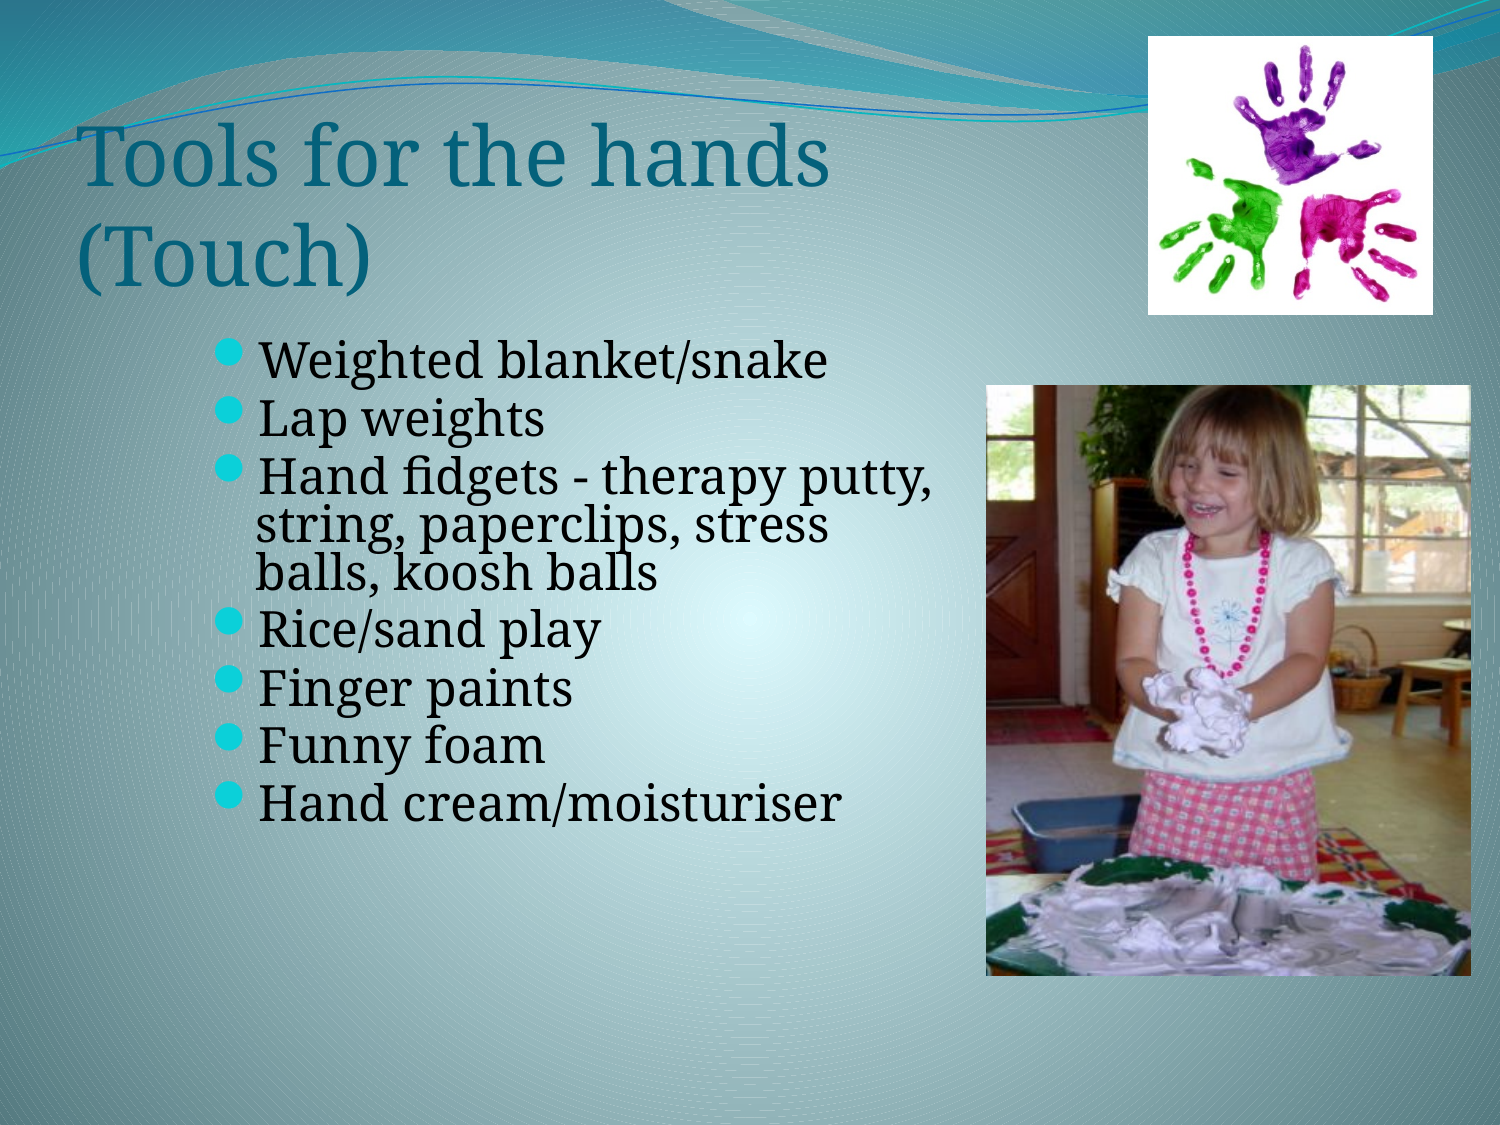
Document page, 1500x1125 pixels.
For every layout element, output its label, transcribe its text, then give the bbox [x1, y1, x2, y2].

picture [985, 385, 1471, 977]
title Tools for the hands (Touch) [75, 115, 1141, 303]
picture [1148, 36, 1434, 316]
list Weighted blanket/snake Lap weights Hand fidgets - therapy putty, string, paperclips, stress balls, koosh balls Rice/sand play Finger paints Funny foam Hand cream/moisturiser [174, 324, 975, 1059]
